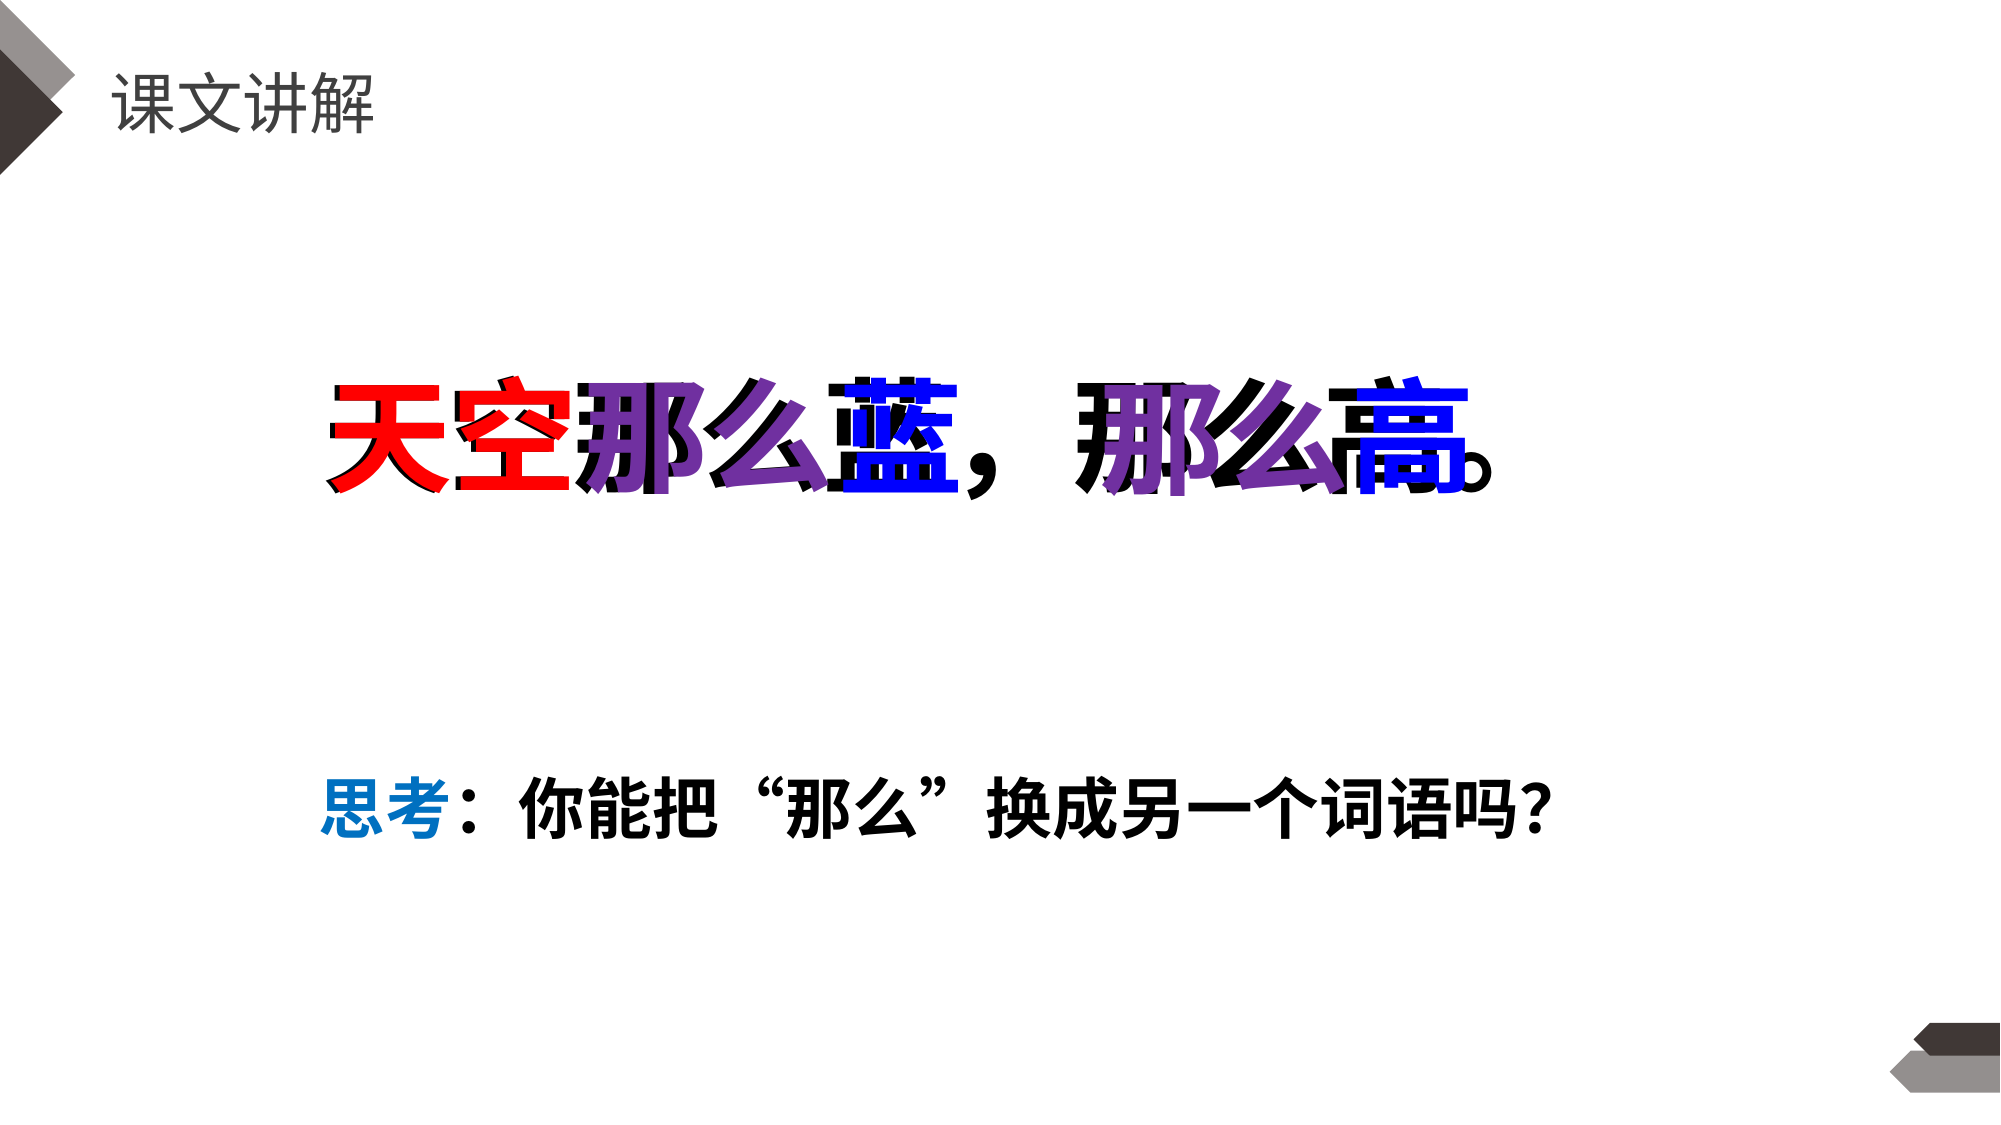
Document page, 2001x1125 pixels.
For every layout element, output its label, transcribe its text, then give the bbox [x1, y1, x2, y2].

text_box 那么 [1084, 352, 1365, 518]
text_box 天空 [313, 350, 593, 516]
text_box 那么 [569, 351, 849, 517]
text_box 蓝 [849, 352, 979, 517]
text_box 思考：你能把“那么”换成另一个词语吗？ [226, 719, 1665, 854]
text_box 高 [1335, 351, 1491, 516]
text_box 天空那么蓝，那么高。 [191, 350, 1555, 935]
text_box 课文讲解 [94, 54, 772, 150]
